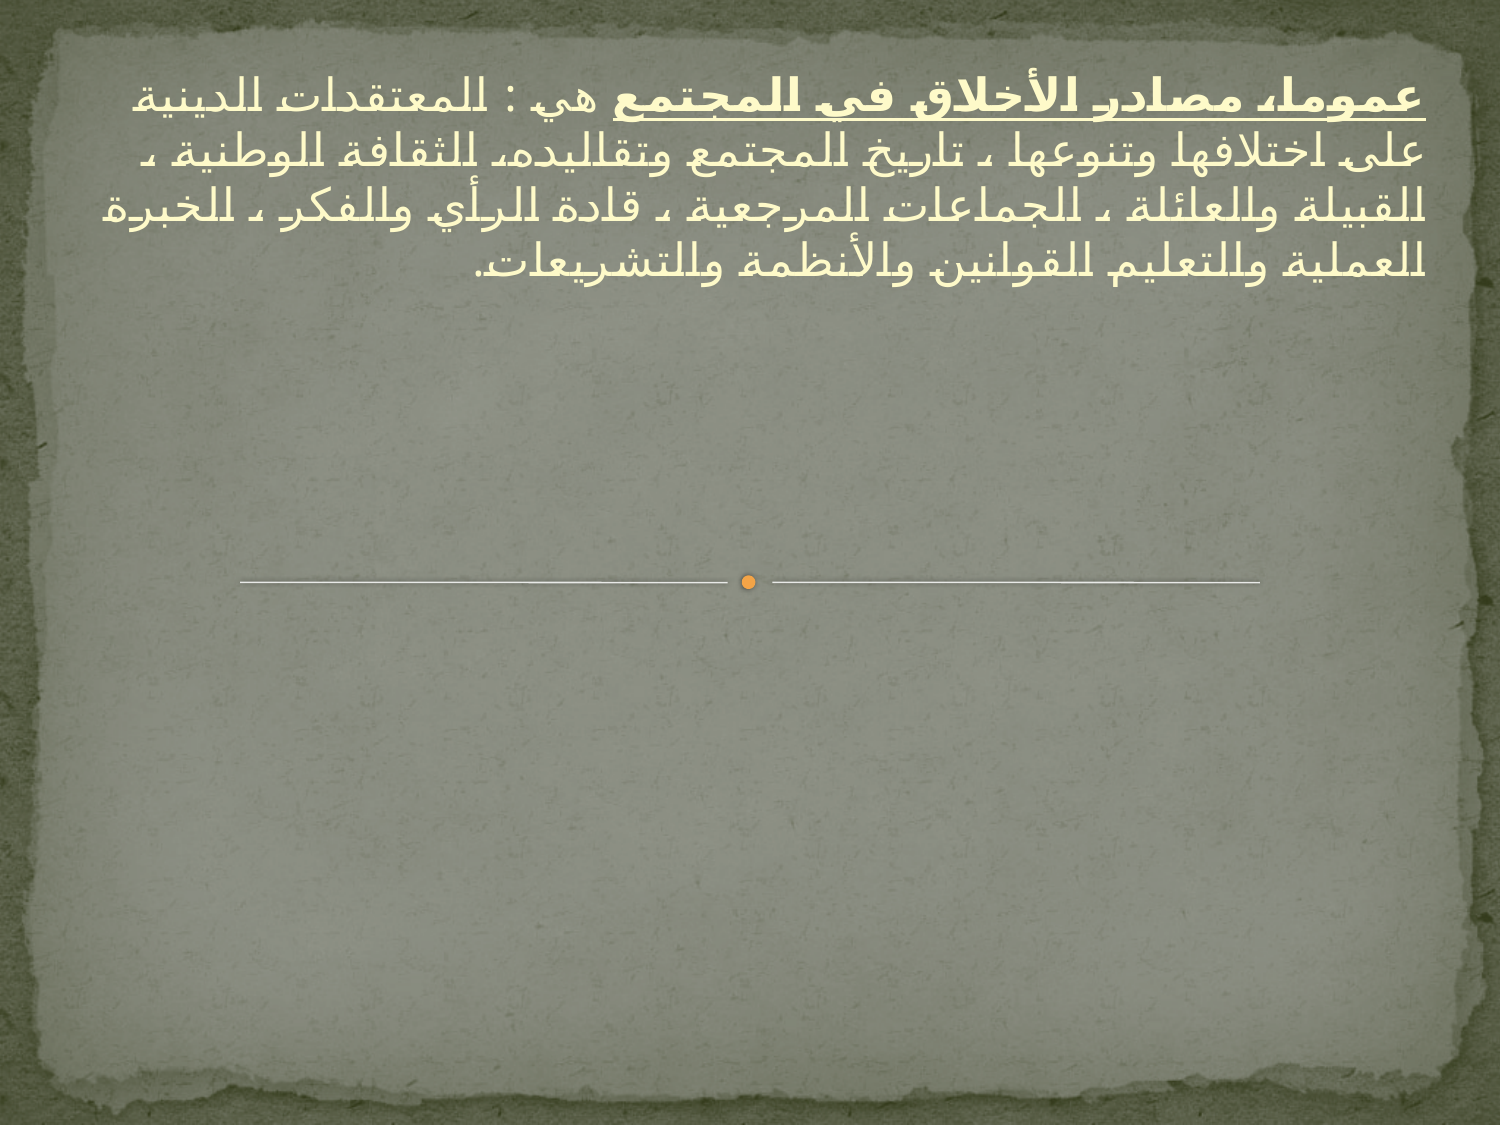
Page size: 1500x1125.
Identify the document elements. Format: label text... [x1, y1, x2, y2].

subtitle عموما، مصادر الأخلاق في المجتمع هي : المعتقدات الدينية على اختلافها وتنوعها ، تاريخ المجتمع وتقاليده، الثقافة الوطنية ، القبيلة والعائلة ، الجماعات المرجعية ، قادة الرأي والفكر ، الخبرة العملية والتعليم القوانين والأنظمة والتشريعات. [46, 58, 1442, 1067]
